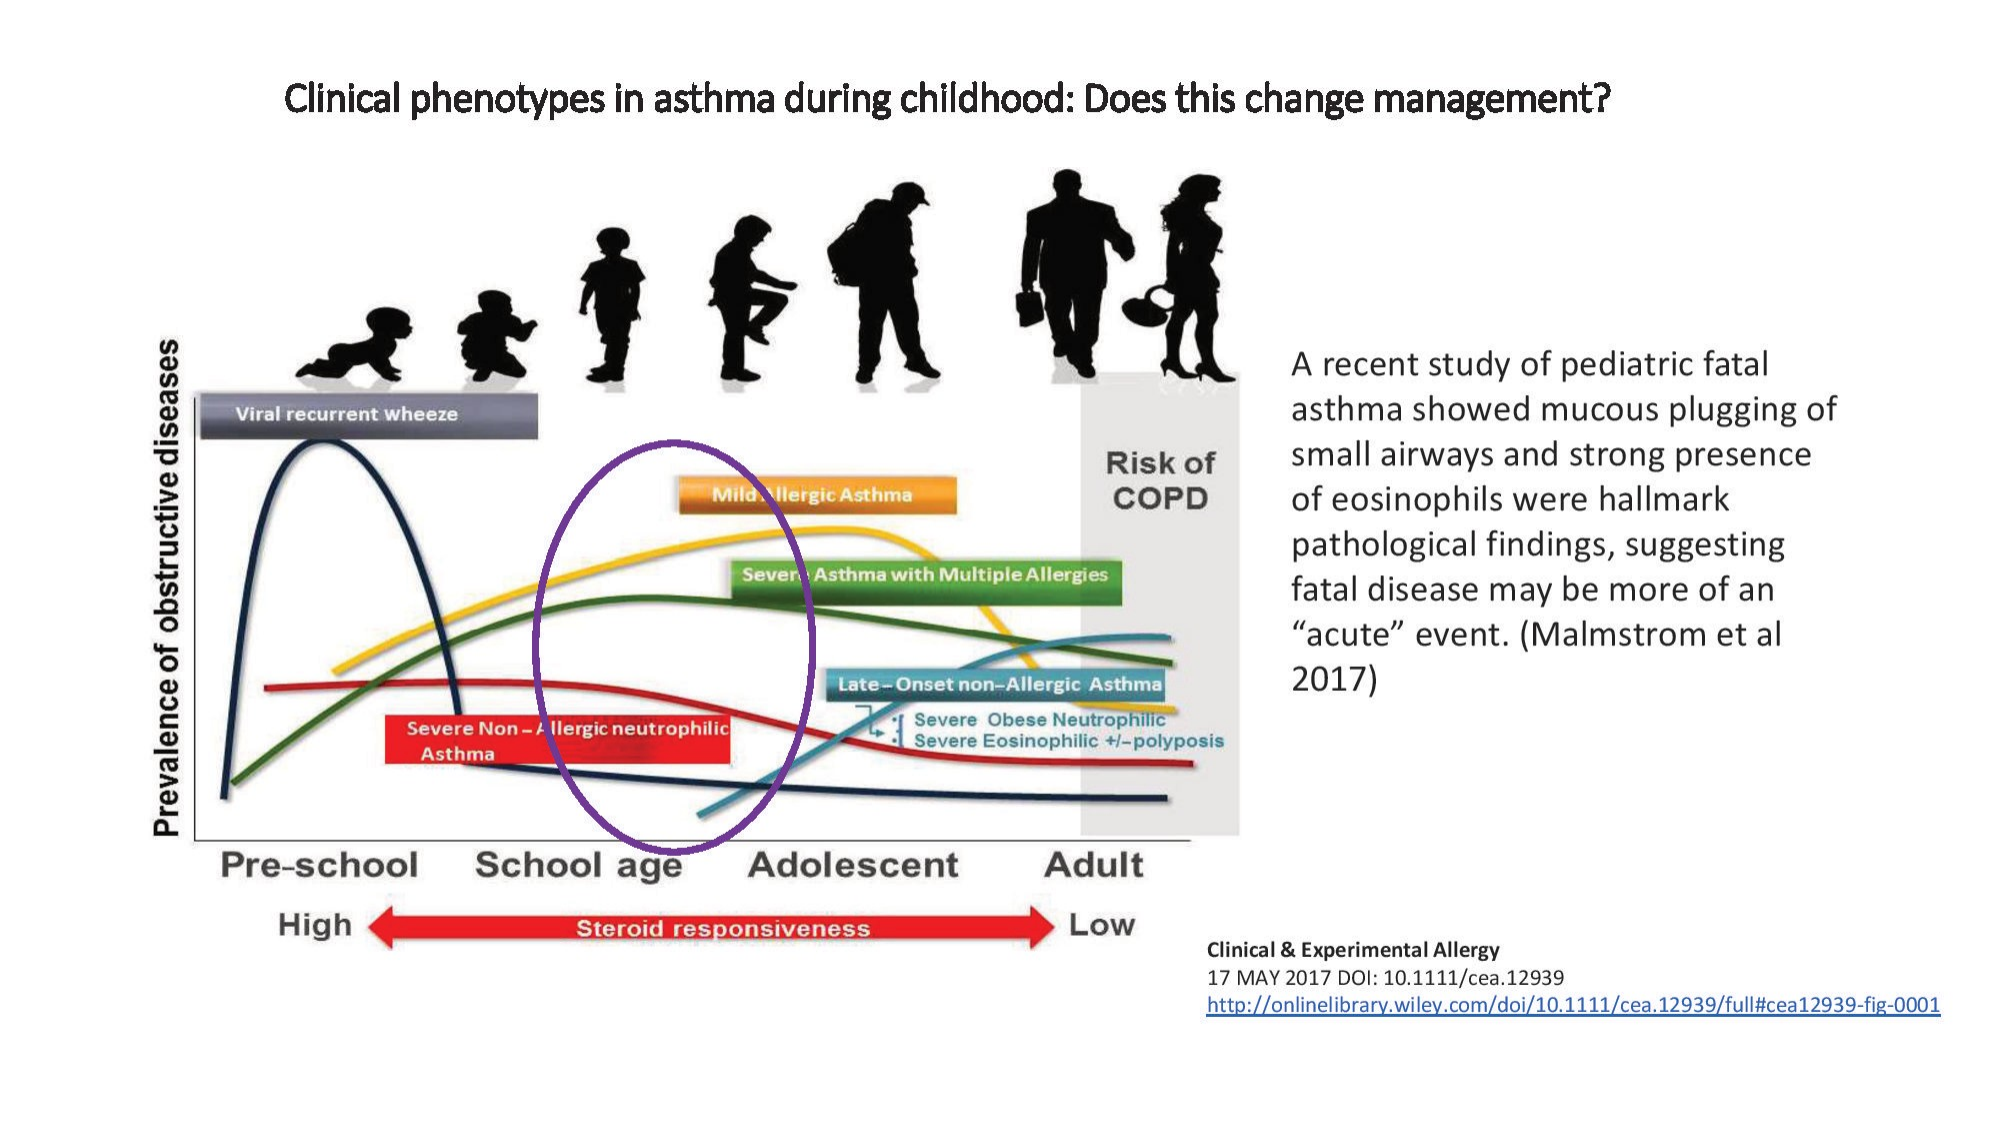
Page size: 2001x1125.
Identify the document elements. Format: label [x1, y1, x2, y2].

text_box [0, 0, 2000, 1125]
